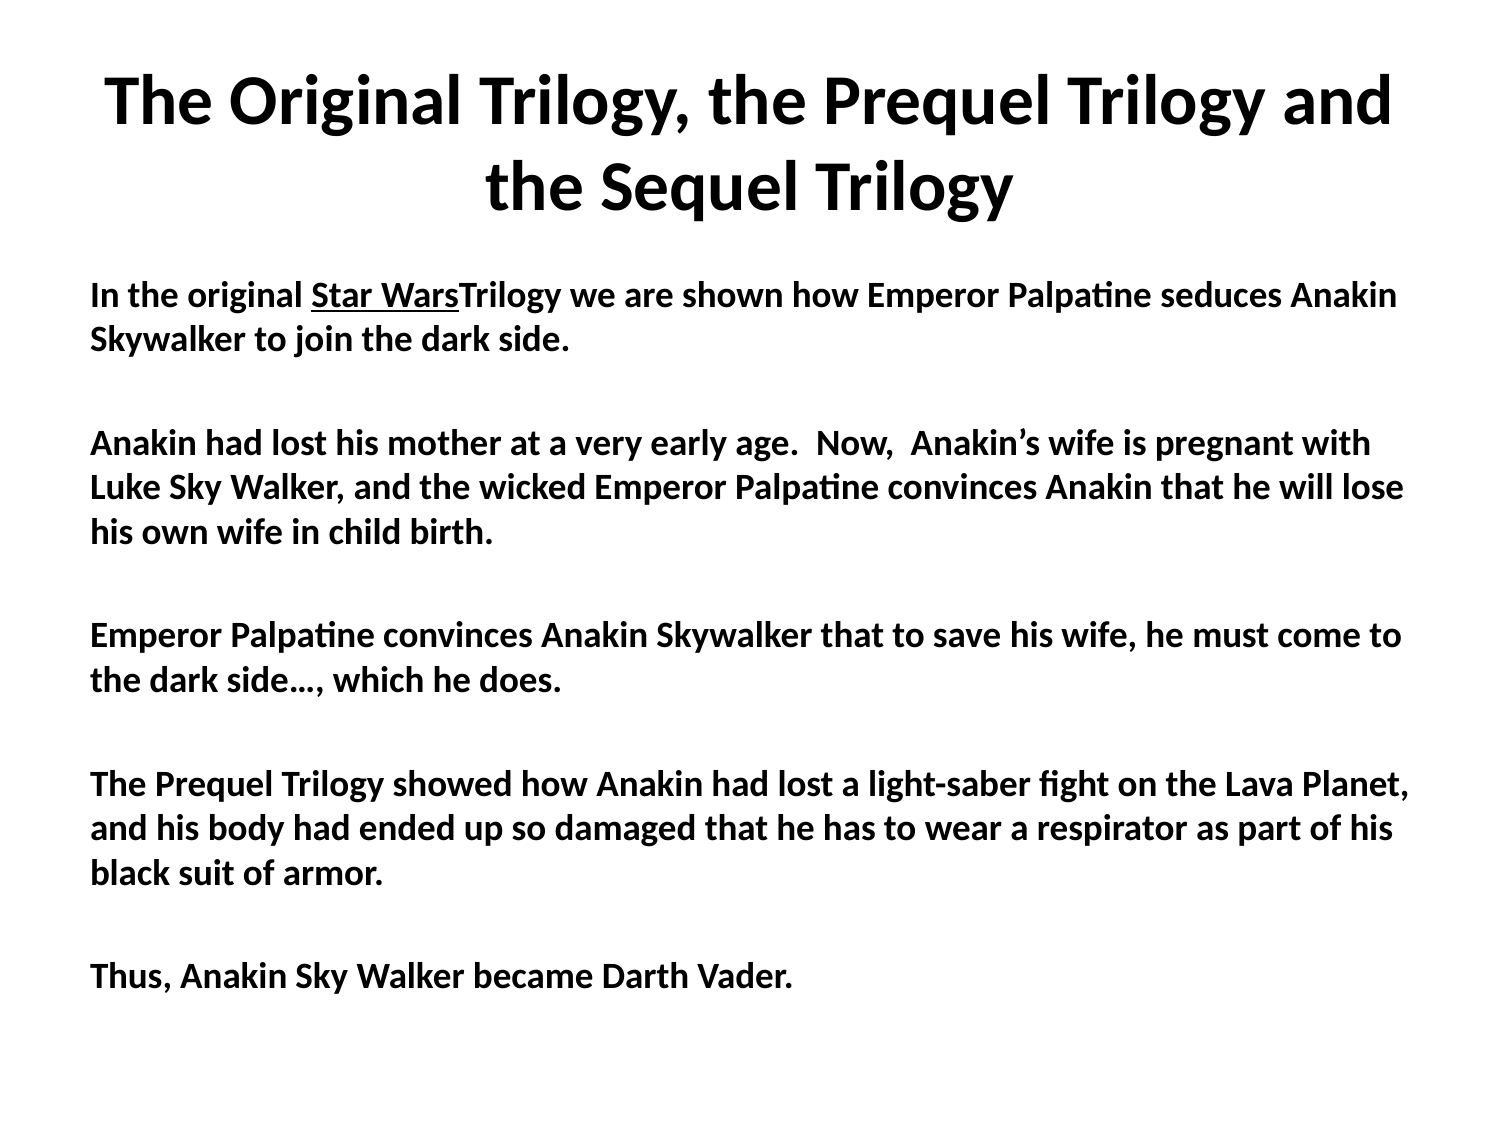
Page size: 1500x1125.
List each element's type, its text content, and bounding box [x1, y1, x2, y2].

title The Original Trilogy, the Prequel Trilogy and the Sequel Trilogy [75, 45, 1425, 233]
list In the original Star WarsTrilogy we are shown how Emperor Palpatine seduces Anakin Skywalker to join the dark side. Anakin had lost his mother at a very early age. Now, Anakin’s wife is pregnant with Luke Sky Walker, and the wicked Emperor Palpatine convinces Anakin that he will lose his own wife in child birth. Emperor Palpatine convinces Anakin Skywalker that to save his wife, he must come to the dark side…, which he does. The Prequel Trilogy showed how Anakin had lost a light-saber fight on the Lava Planet, and his body had ended up so damaged that he has to wear a respirator as part of his black suit of armor. Thus, Anakin Sky Walker became Darth Vader. [75, 262, 1425, 1005]
